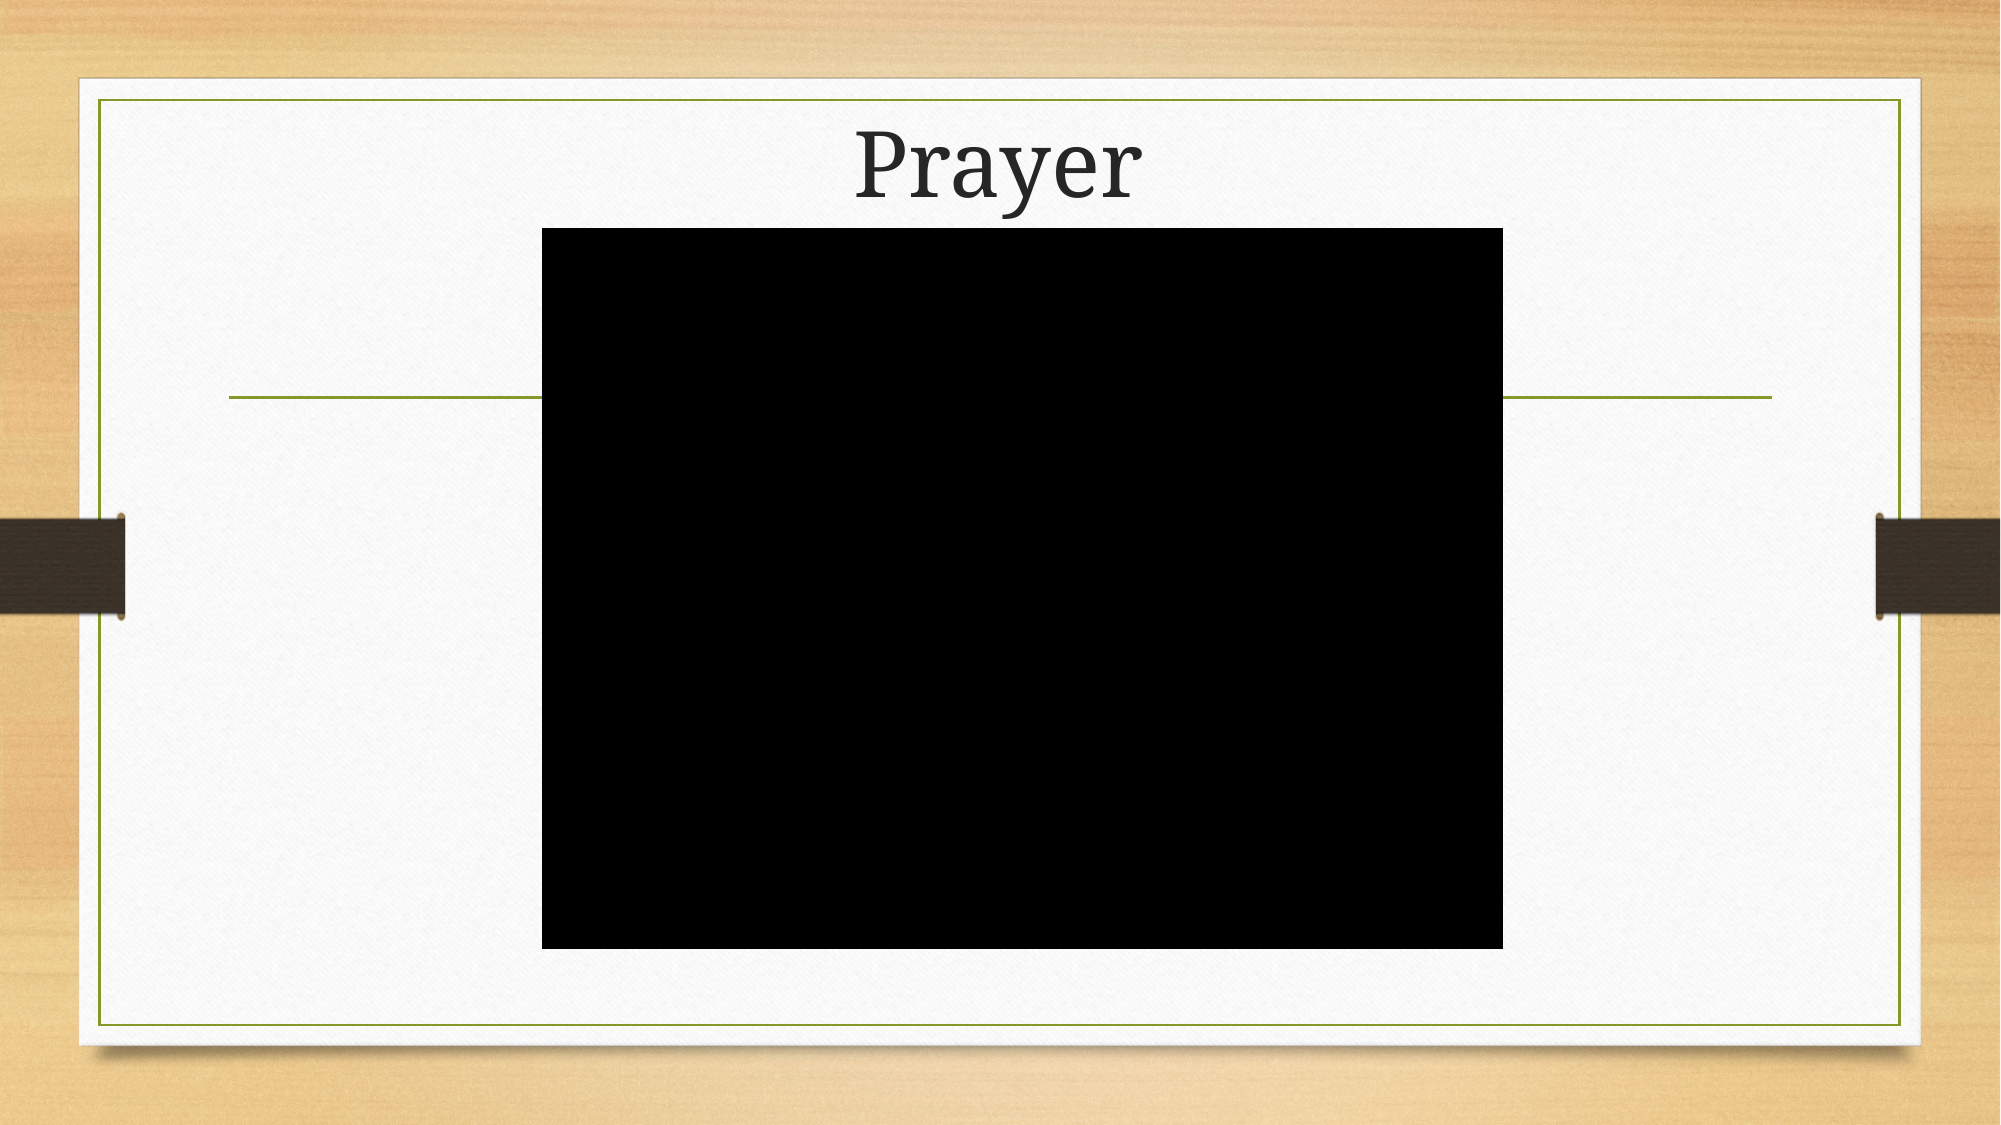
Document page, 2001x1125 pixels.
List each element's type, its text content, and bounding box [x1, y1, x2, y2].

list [541, 227, 1504, 950]
title Prayer [211, 54, 1787, 269]
picture [0, 0, 2001, 1125]
